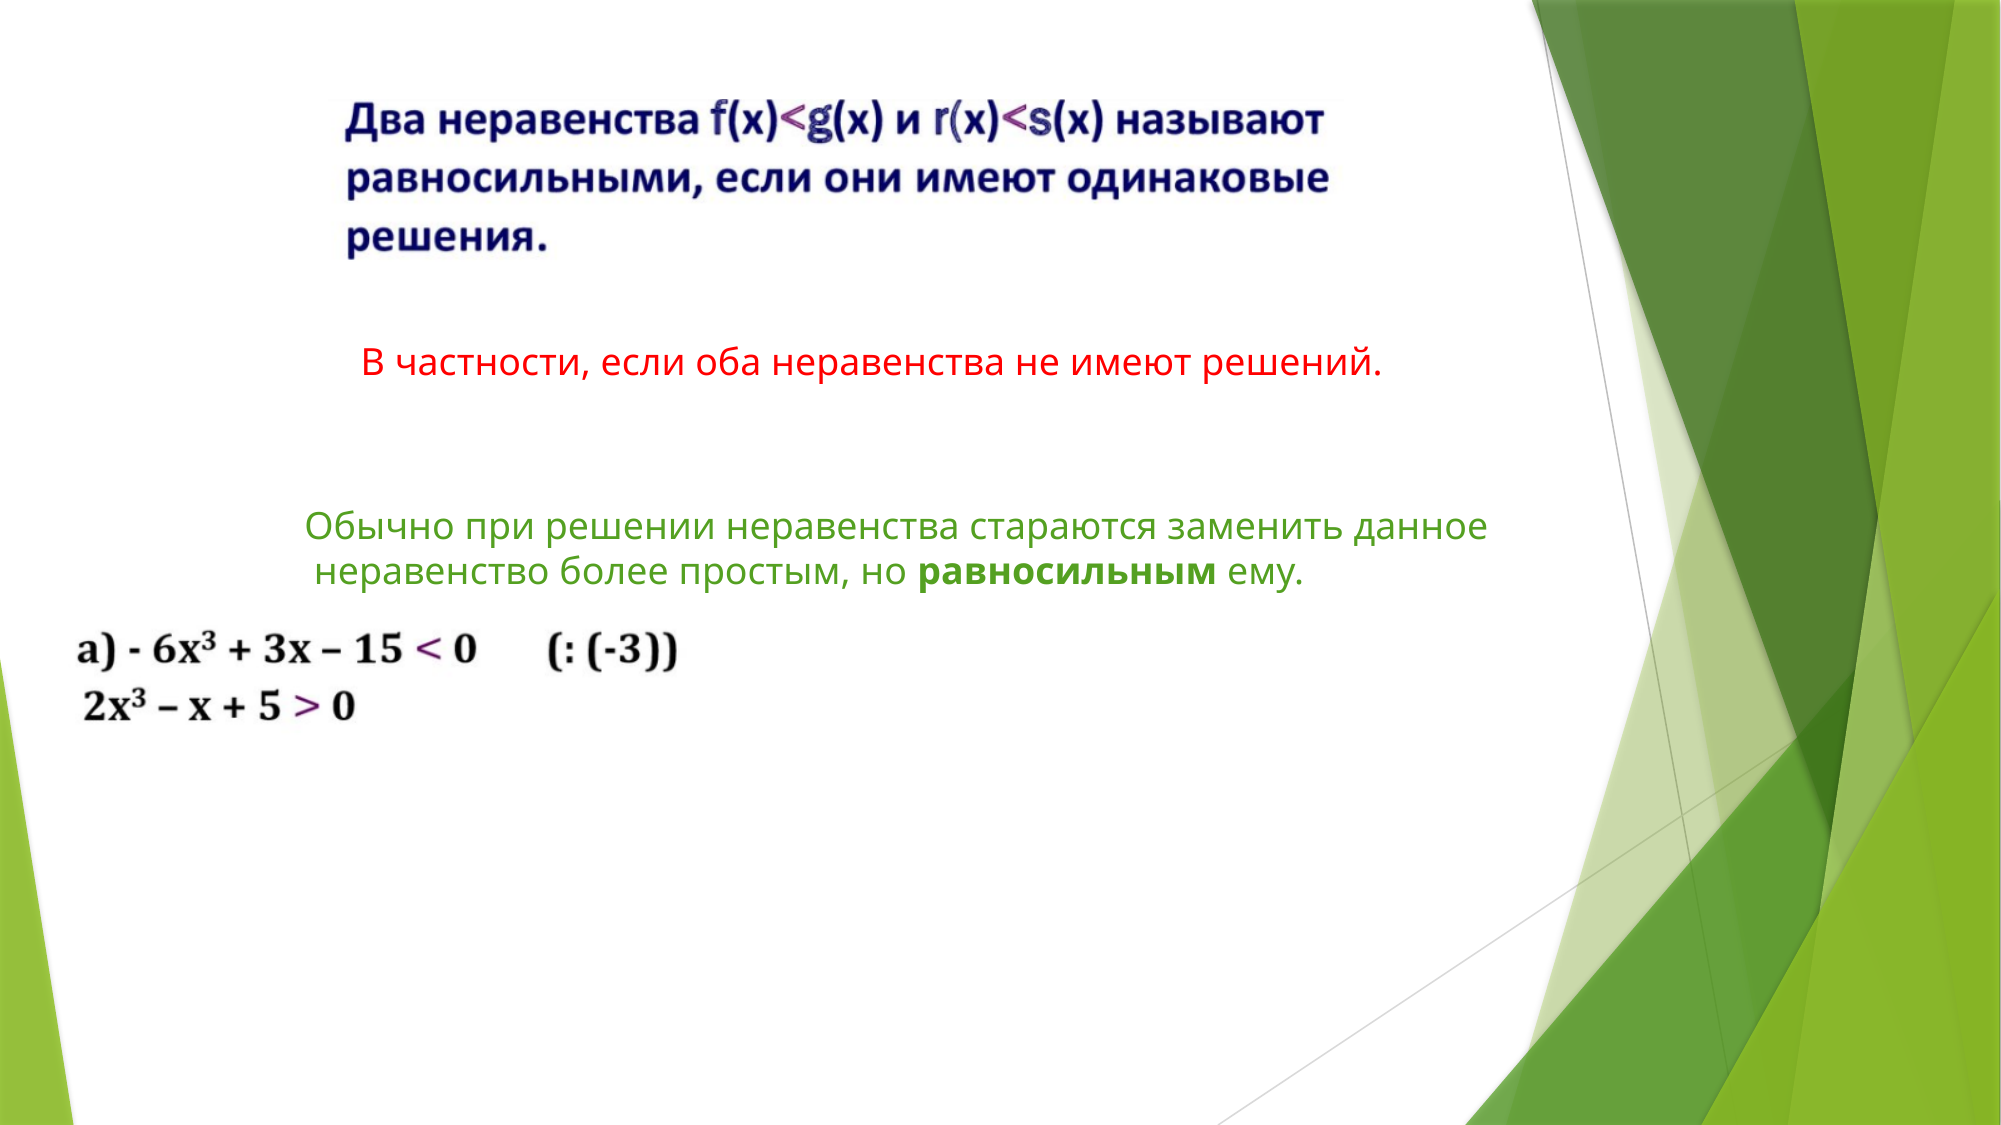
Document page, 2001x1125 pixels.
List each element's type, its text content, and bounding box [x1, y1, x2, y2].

picture [68, 615, 698, 738]
picture [328, 98, 1345, 270]
text_box Обычно при решении неравенства стараются заменить данное неравенство более простым, но равносильным ему. [289, 494, 1505, 600]
text_box В частности, если оба неравенства не имеют решений. [345, 330, 1399, 391]
